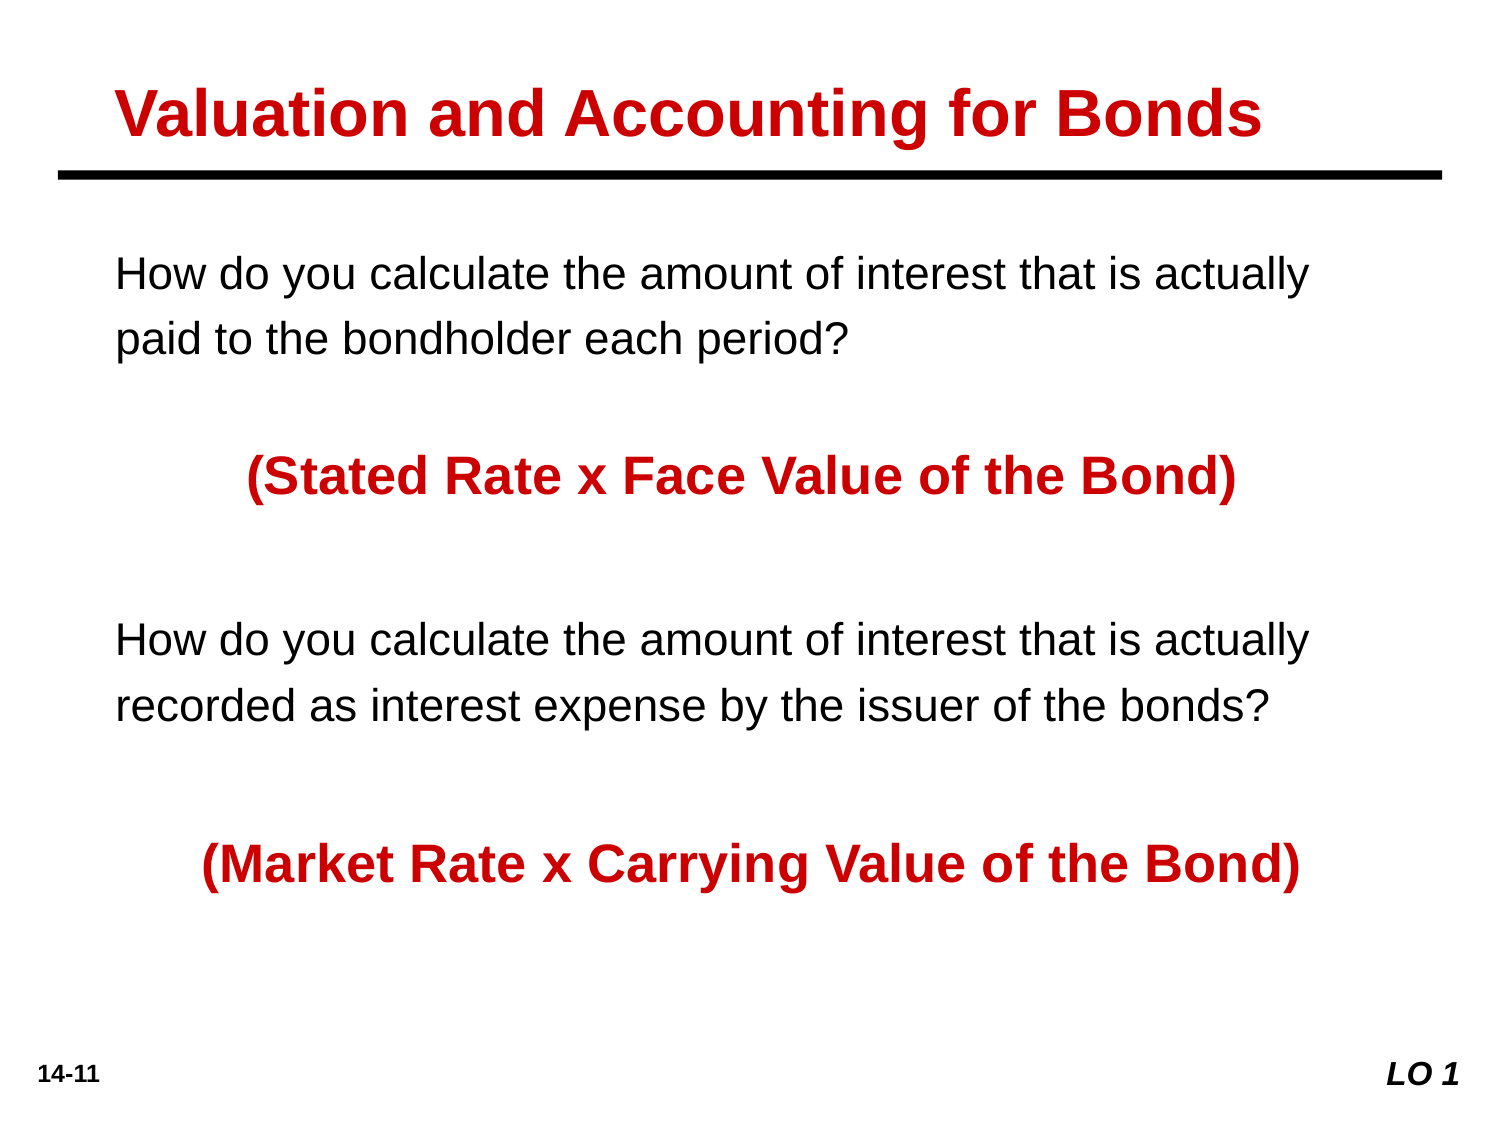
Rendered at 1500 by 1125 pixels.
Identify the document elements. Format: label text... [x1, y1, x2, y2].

list How do you calculate the amount of interest that is actually paid to the bondholder each period? How do you calculate the amount of interest that is actually recorded as interest expense by the issuer of the bonds? [99, 224, 1425, 963]
text_box (Stated Rate x Face Value of the Bond) [231, 420, 1254, 513]
text_box Valuation and Accounting for Bonds [99, 62, 1450, 155]
text_box (Market Rate x Carrying Value of the Bond) [186, 807, 1318, 901]
text_box LO 1 [1350, 1044, 1475, 1100]
